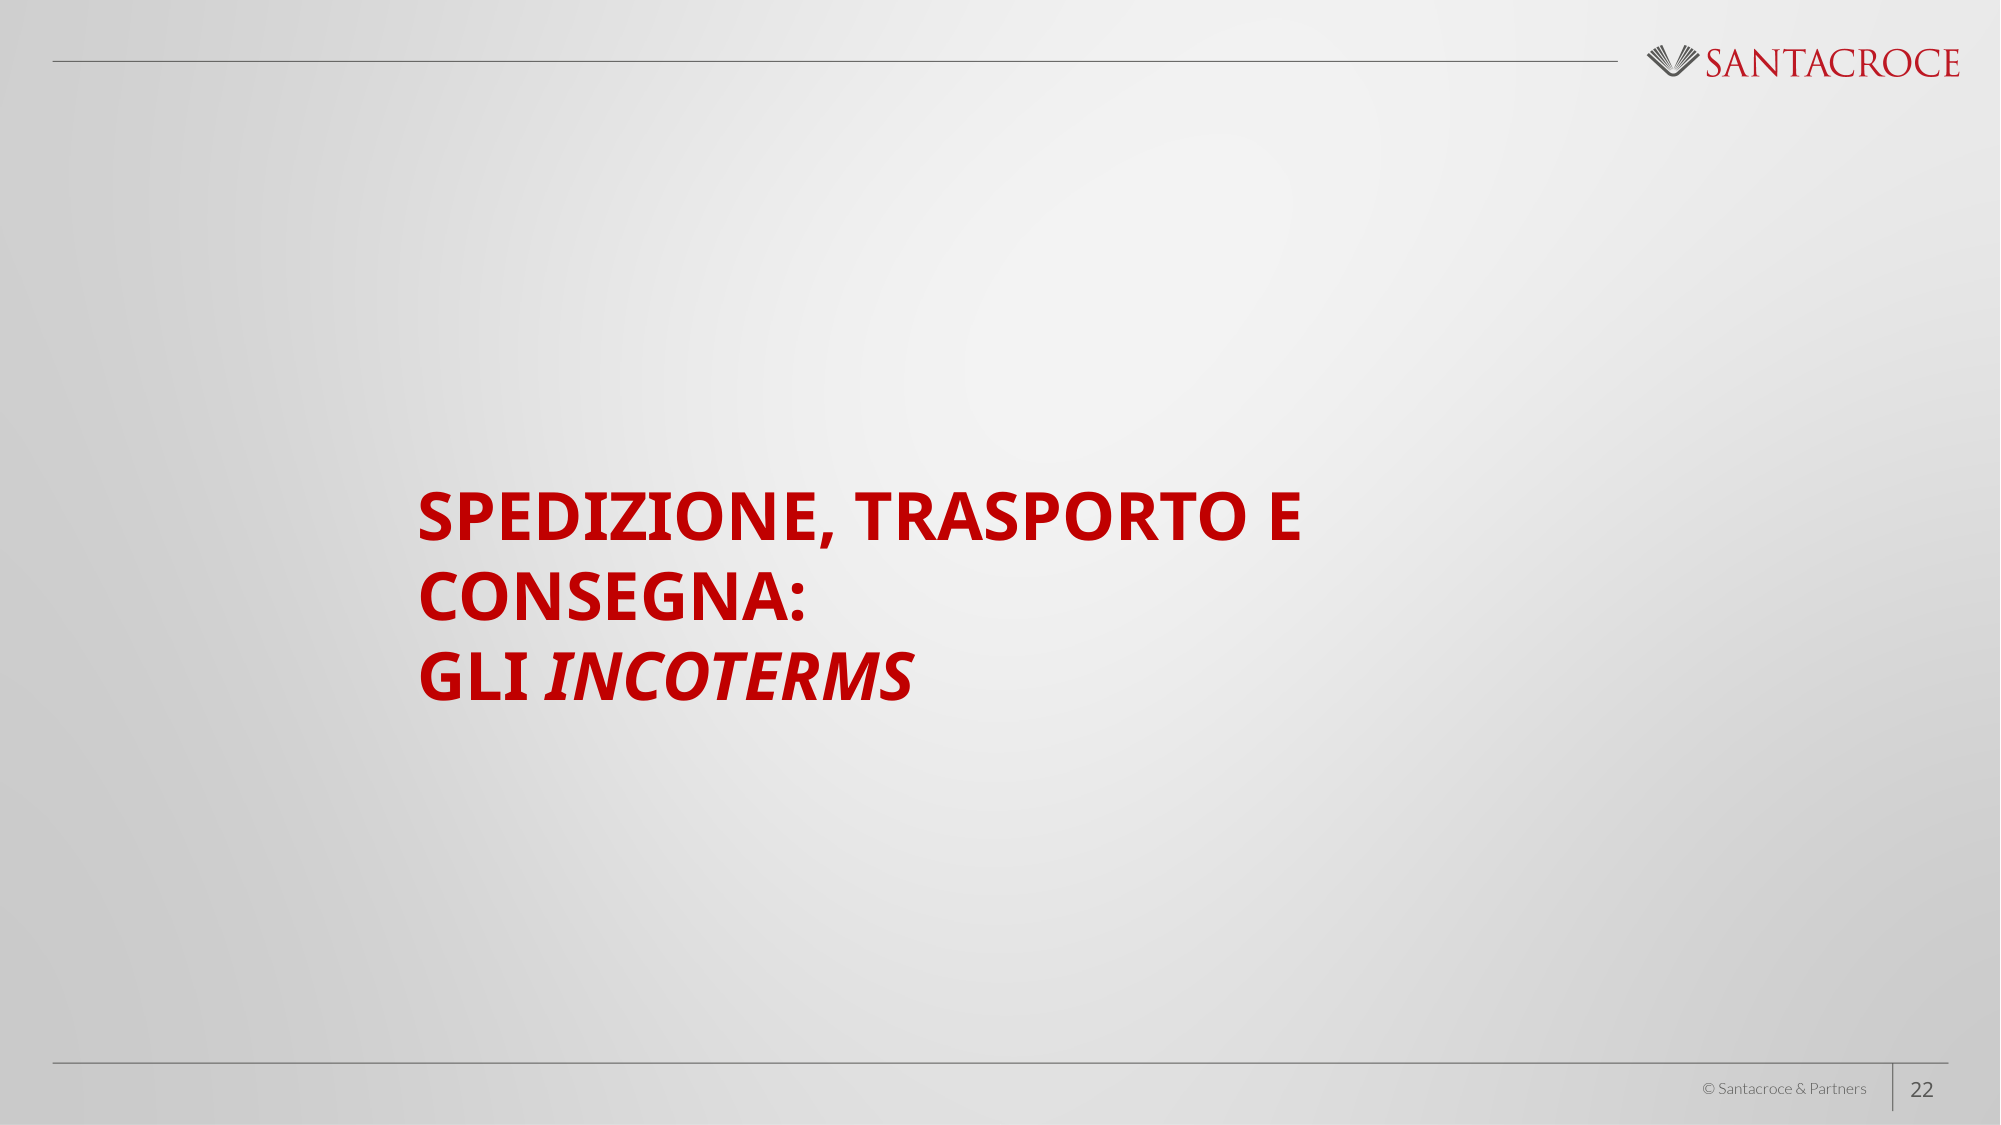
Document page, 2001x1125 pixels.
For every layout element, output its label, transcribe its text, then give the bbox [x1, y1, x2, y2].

picture [0, 0, 2001, 1125]
text_box Spedizione, trasporto e consegna: Gli Incoterms [402, 466, 1508, 722]
